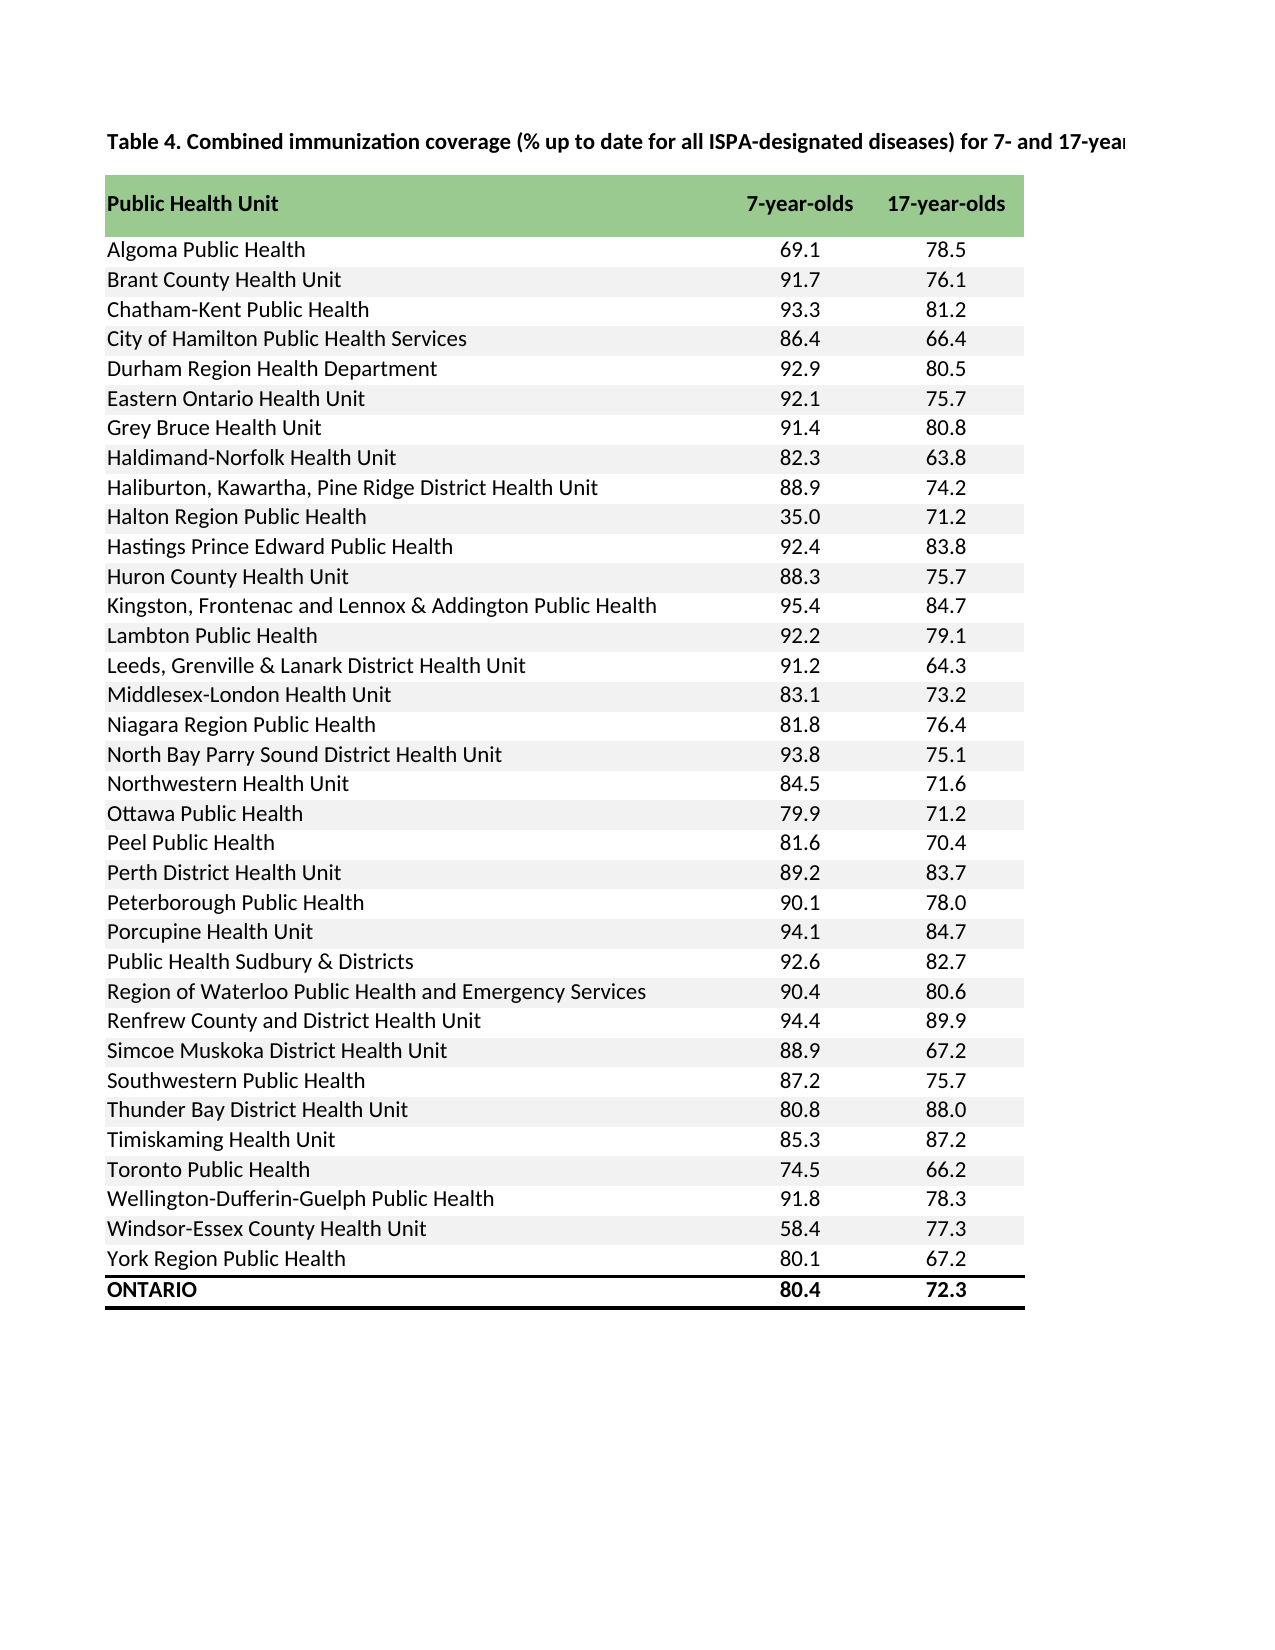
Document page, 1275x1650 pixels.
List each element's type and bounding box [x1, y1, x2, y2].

table_header [105, 112, 732, 175]
